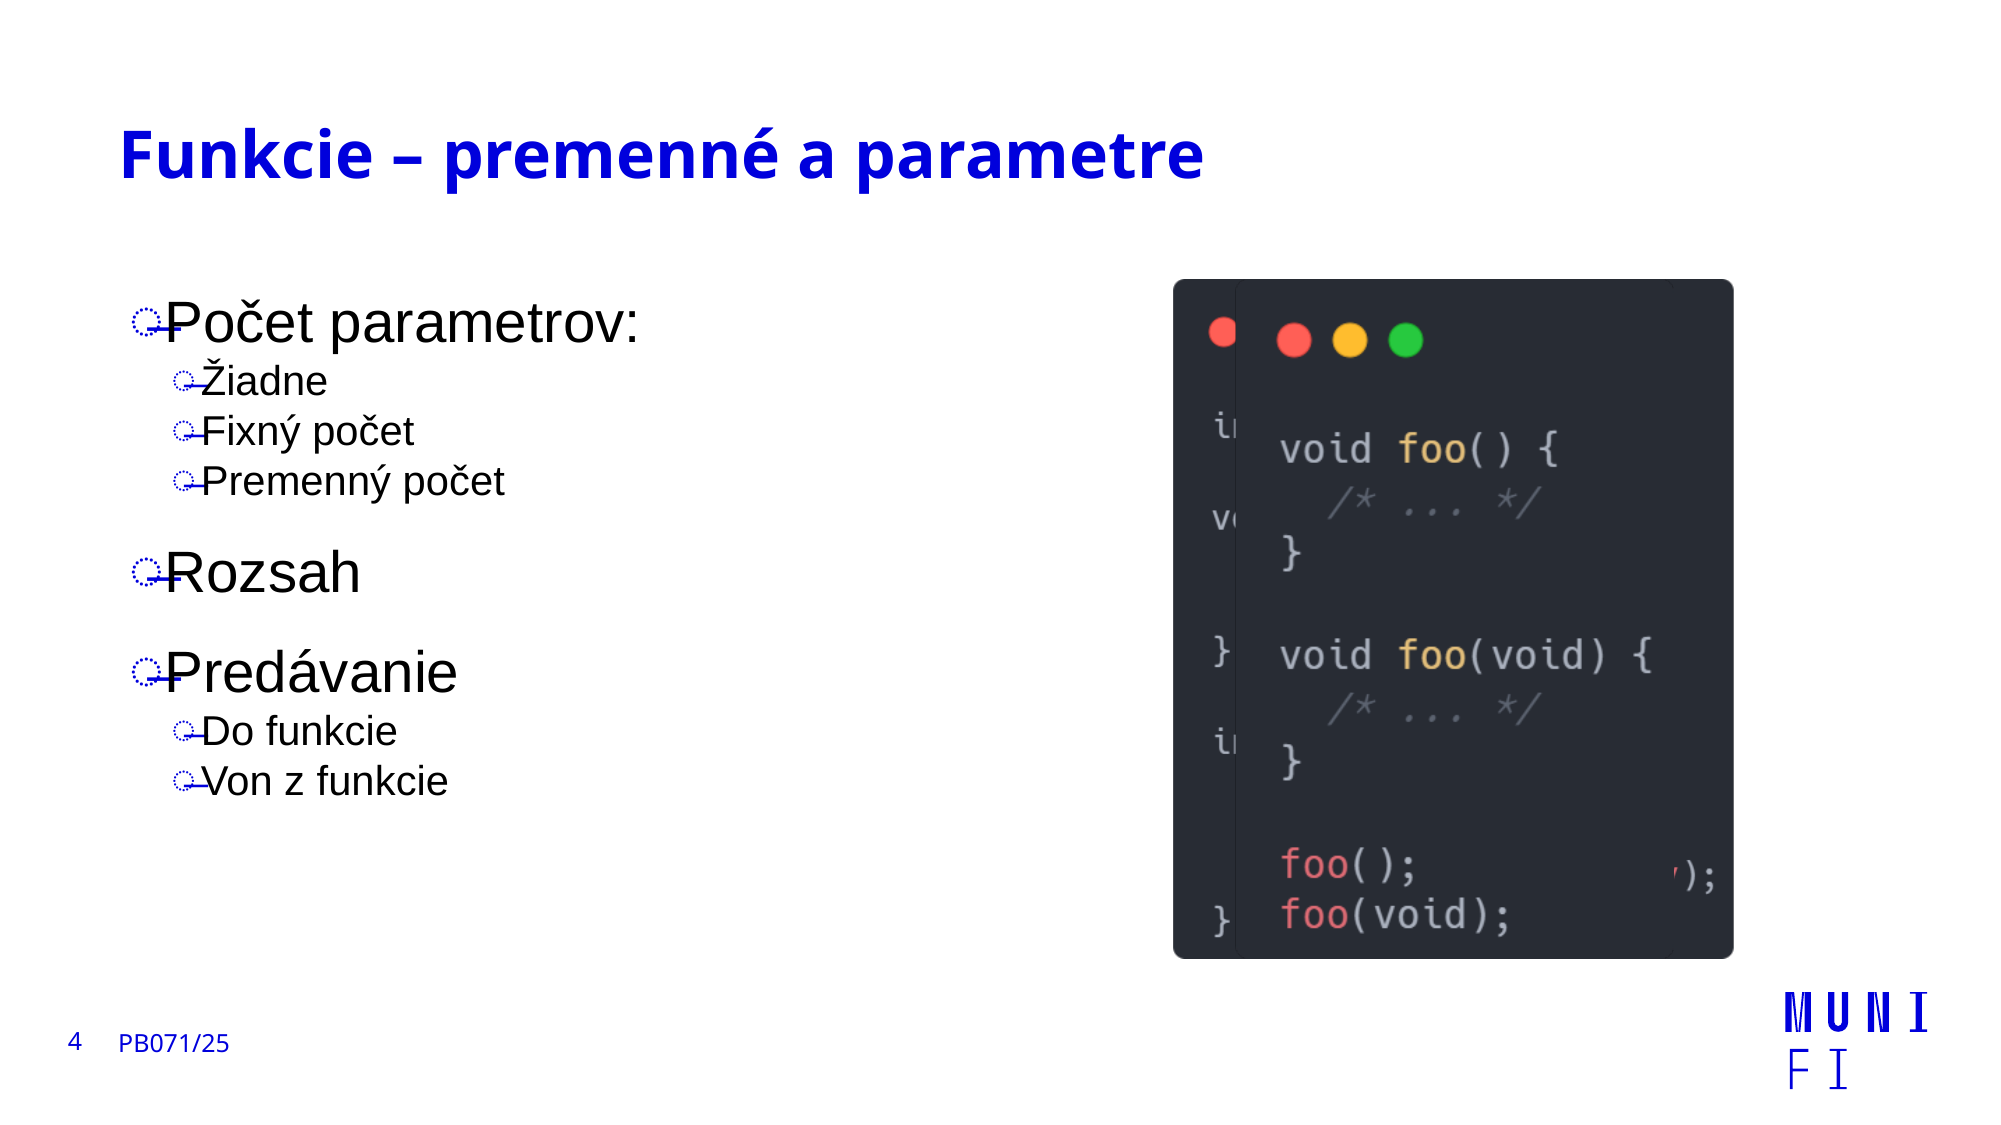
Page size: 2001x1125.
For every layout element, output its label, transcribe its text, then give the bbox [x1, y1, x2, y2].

slide_number 4 [67, 1021, 110, 1063]
footer PB071/25 [118, 1021, 1418, 1063]
list Počet parametrov: Žiadne Fixný počet Premenný počet Rozsah Predávanie Do funkcie Von z funkcie [118, 279, 975, 959]
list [1233, 278, 1674, 959]
title Funkcie – premenné a parametre [118, 118, 1883, 193]
picture [1172, 278, 1735, 960]
